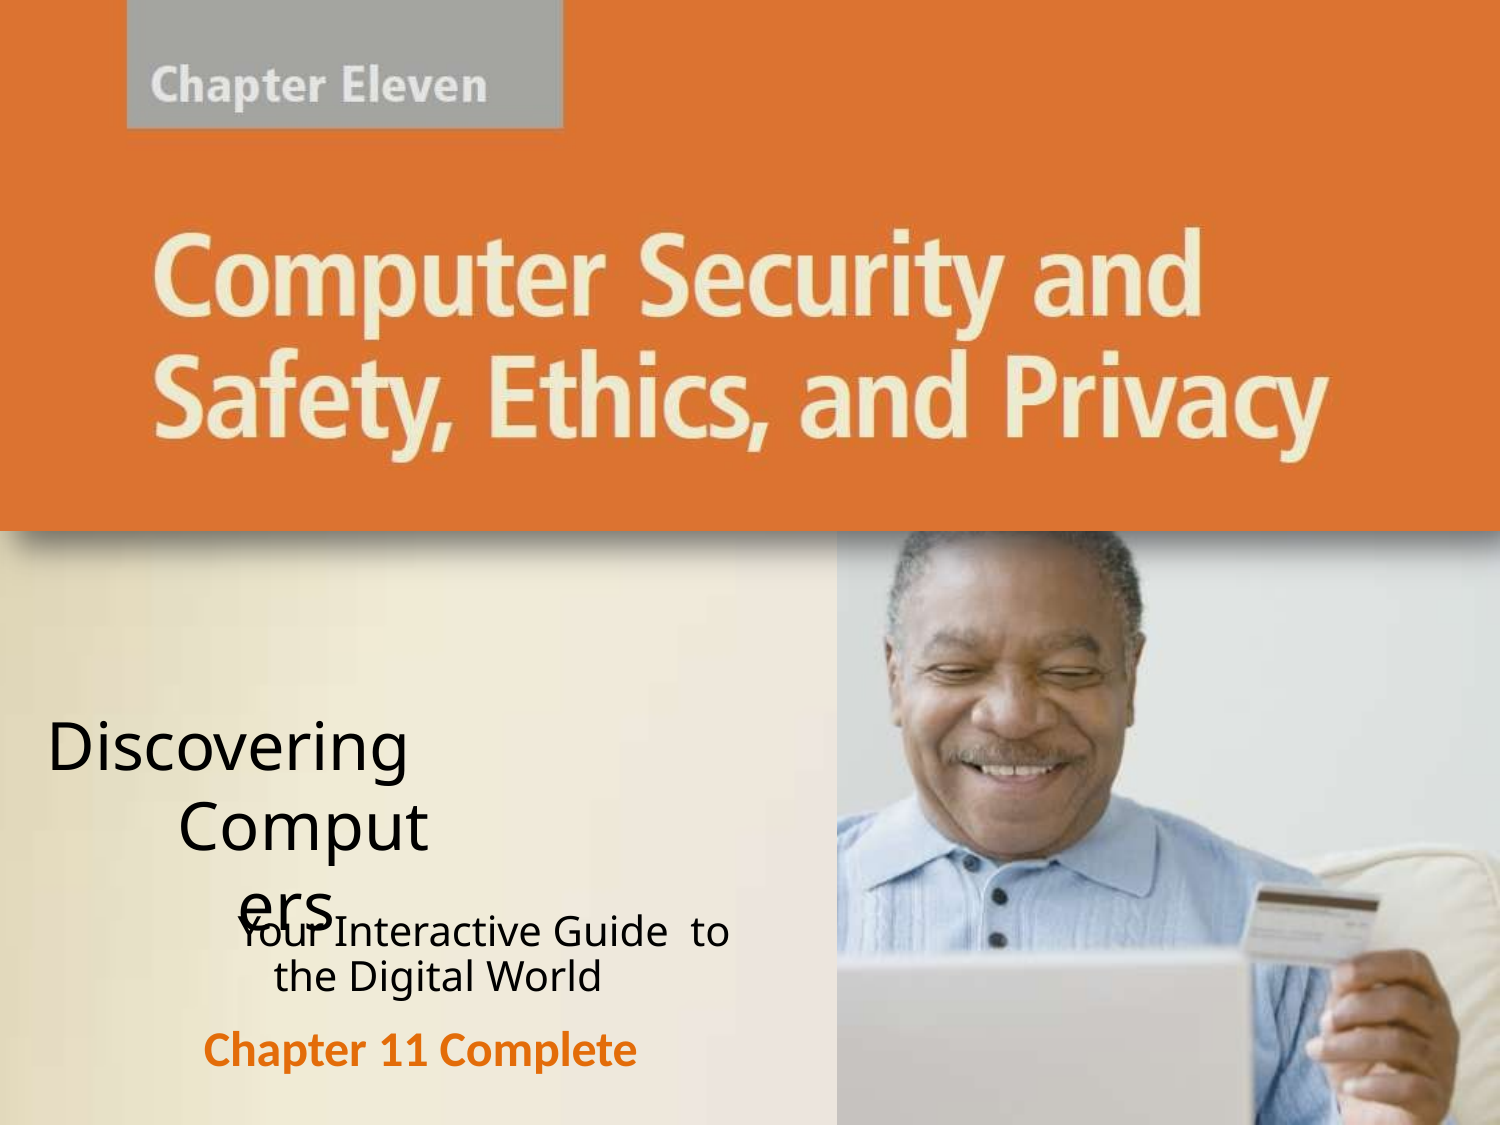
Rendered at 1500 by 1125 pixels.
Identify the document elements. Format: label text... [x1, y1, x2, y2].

picture [0, 0, 1500, 1125]
text_box Your Interactive Guide to the Digital World Chapter 11 Complete [204, 901, 753, 1077]
text_box Discovering Computers [12, 701, 766, 944]
